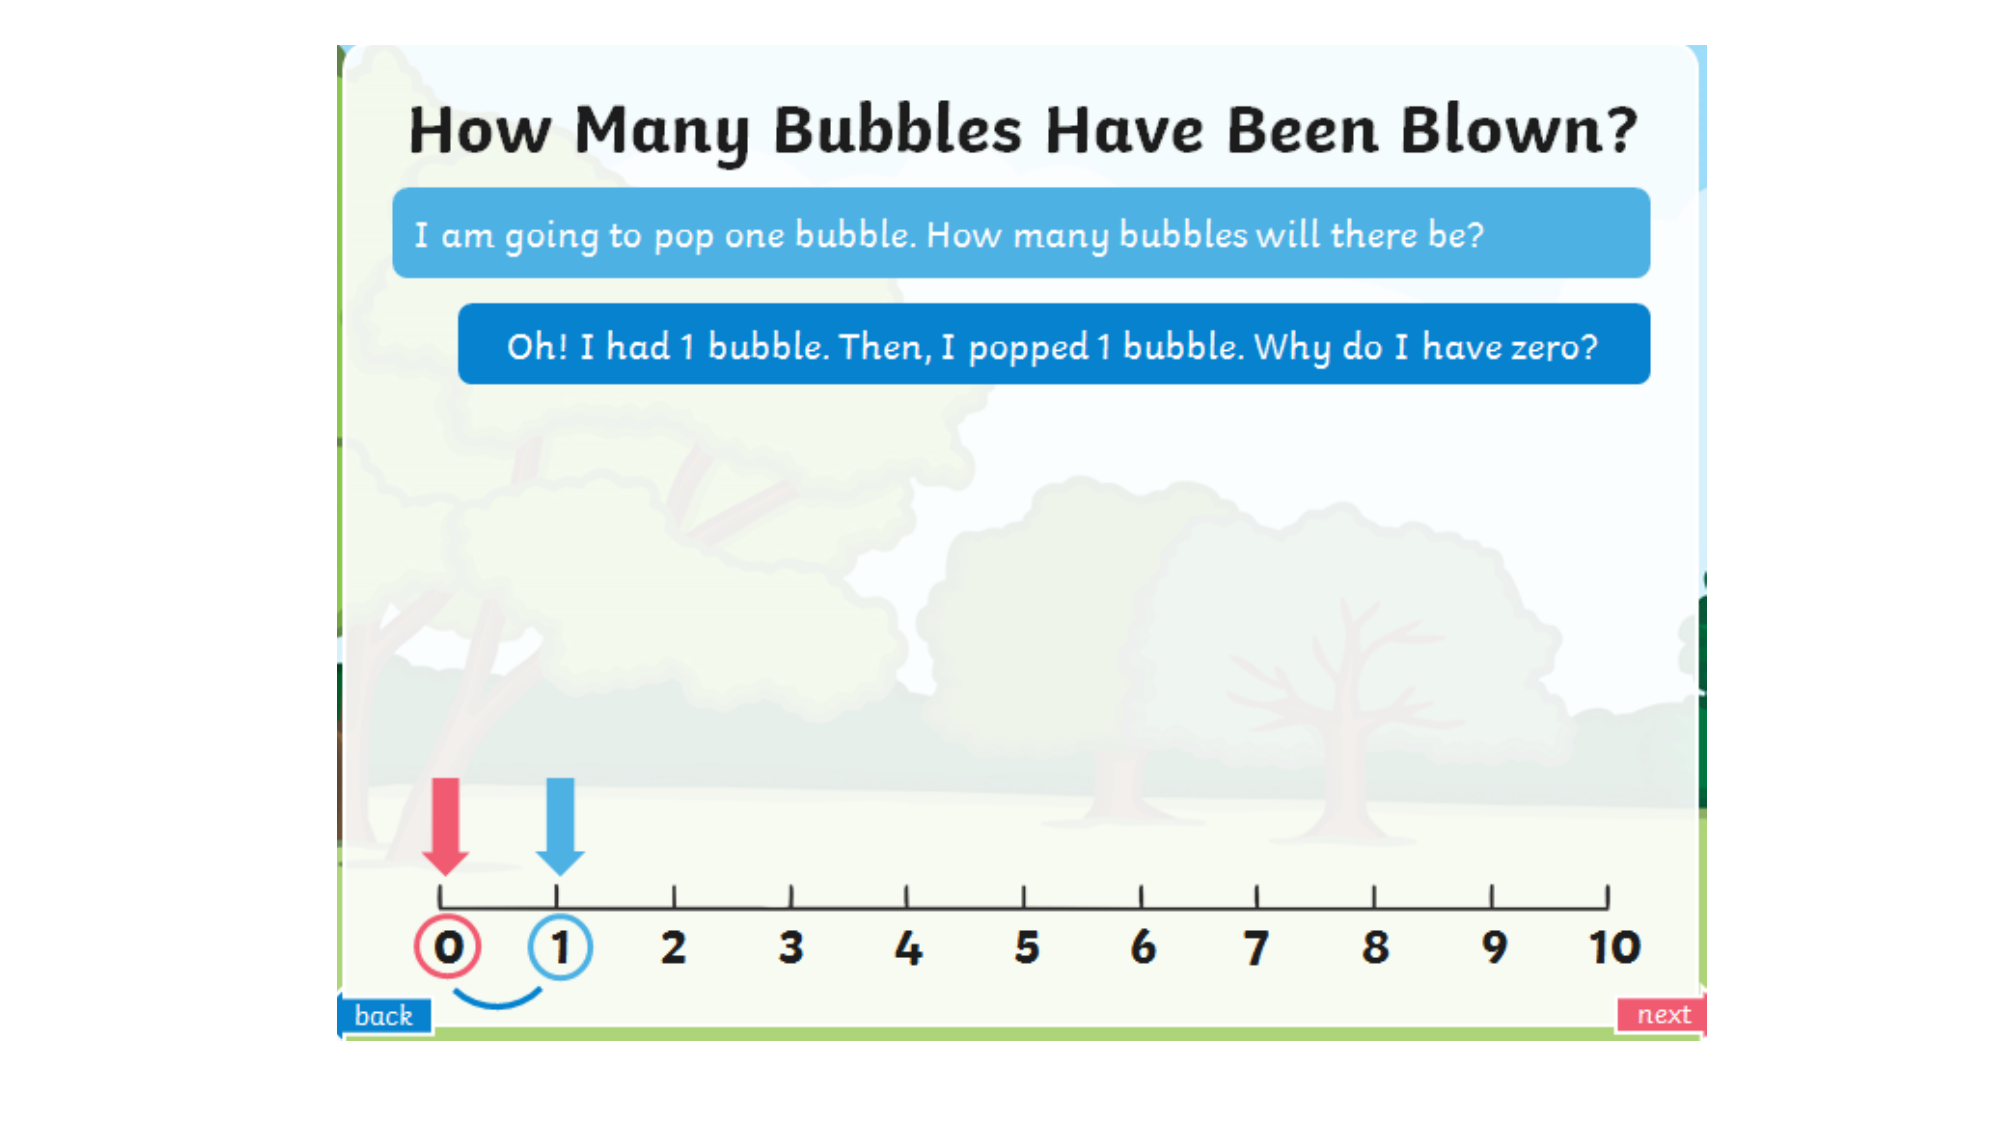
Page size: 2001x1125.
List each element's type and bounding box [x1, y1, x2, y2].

picture [337, 45, 1707, 1041]
